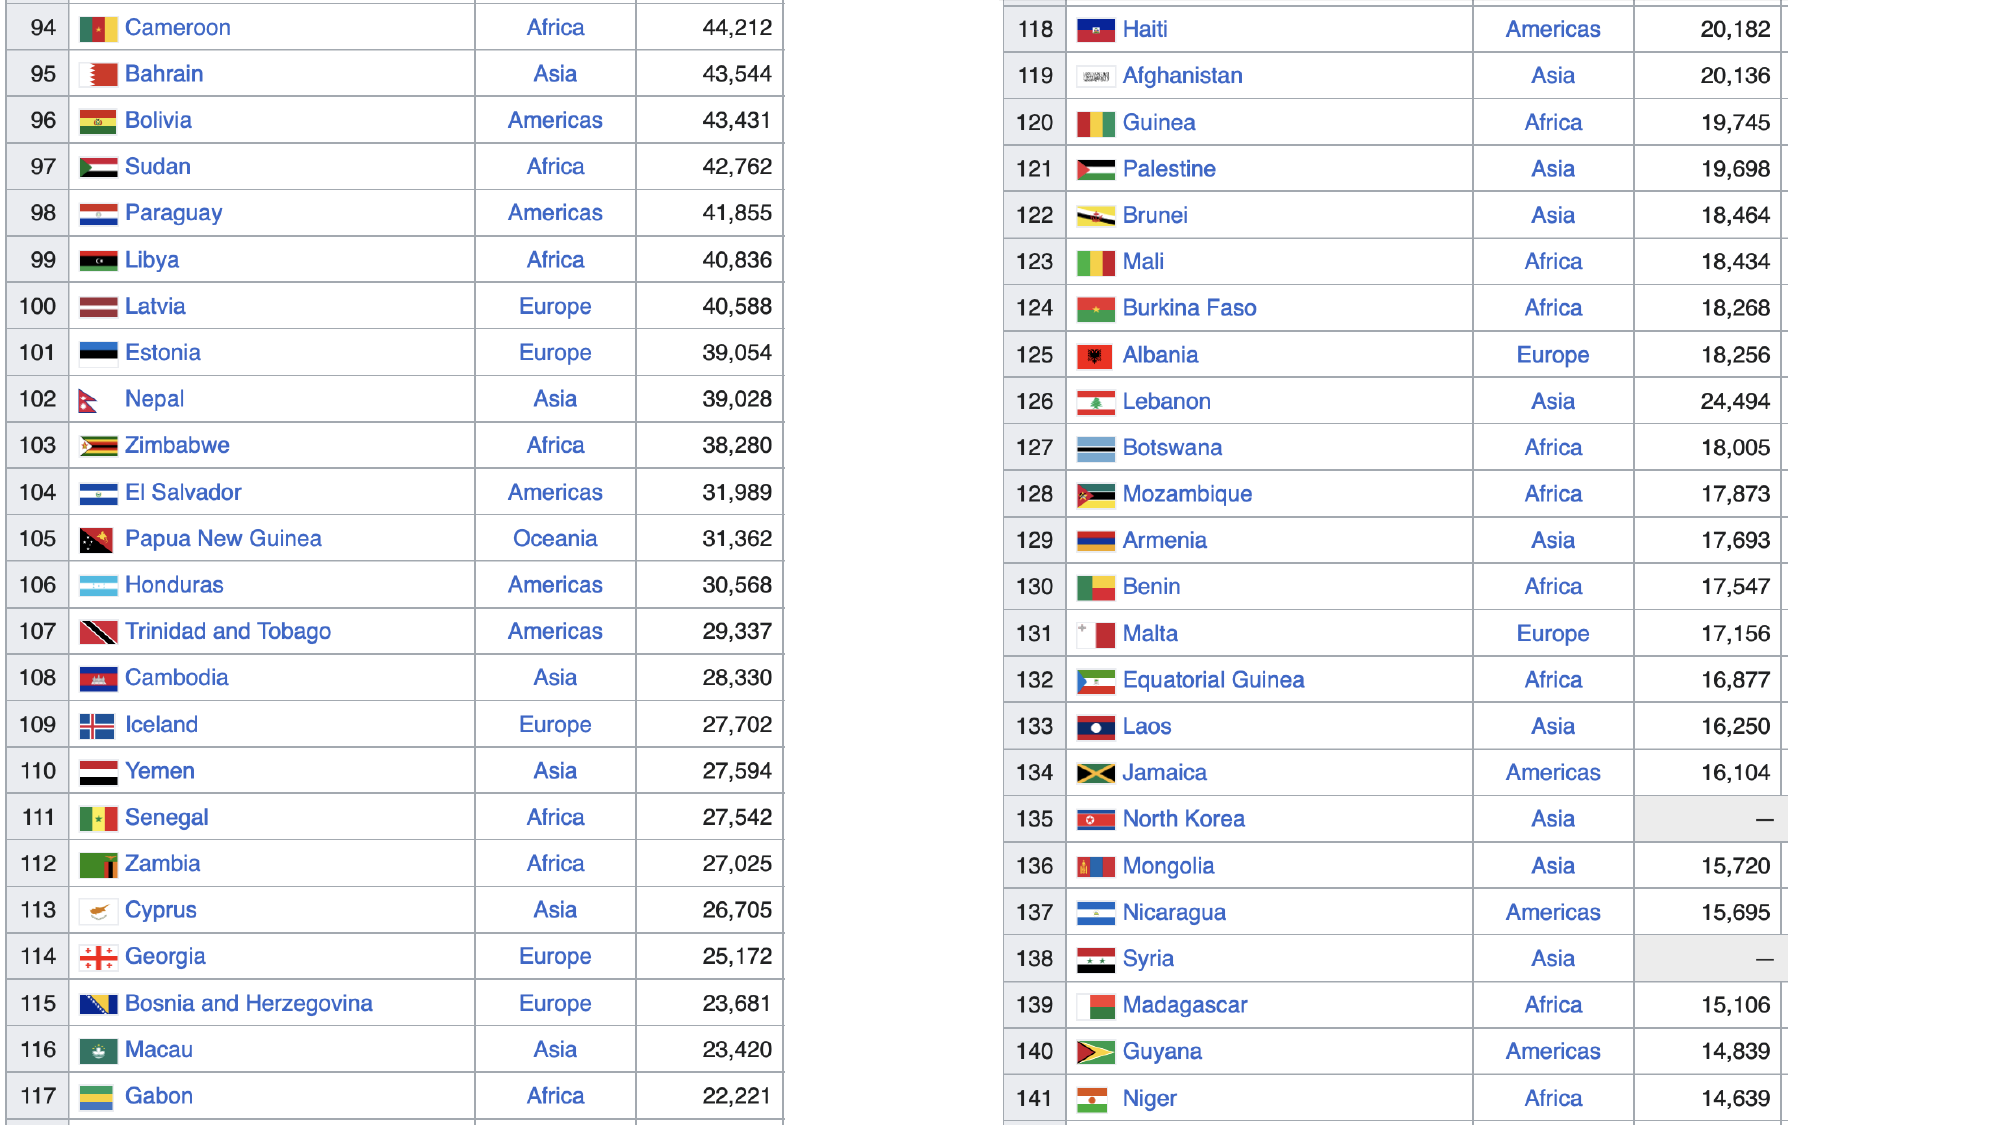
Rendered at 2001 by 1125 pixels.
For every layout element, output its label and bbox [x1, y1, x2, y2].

picture [999, 0, 1788, 1125]
picture [0, 0, 785, 1125]
